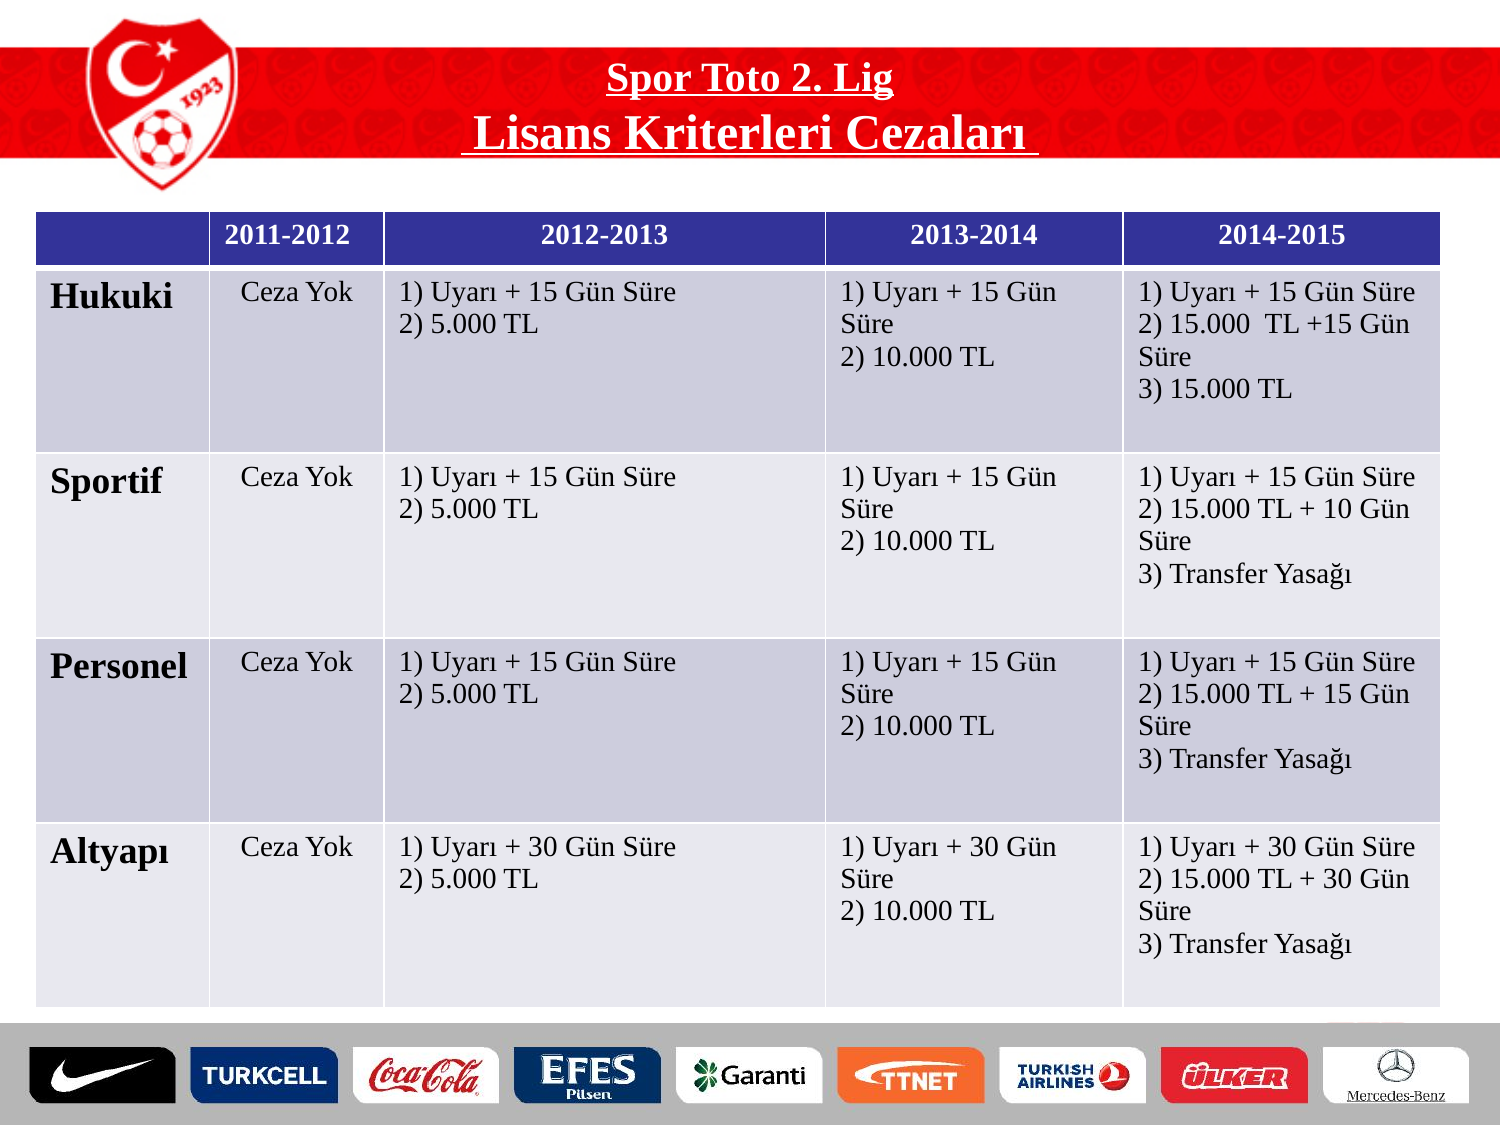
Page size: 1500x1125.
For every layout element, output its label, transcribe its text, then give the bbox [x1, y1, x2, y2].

table_cell 1) Uyarı + 15 Gün Süre 2) 5.000 TL [385, 271, 825, 452]
table_cell Personel [36, 639, 209, 822]
table_cell 1) Uyarı + 15 Gün Süre 2) 15.000 TL + 10 Gün Süre 3) Transfer Yasağı [1124, 454, 1440, 637]
table_cell Sportif [36, 454, 209, 637]
table_cell 1) Uyarı + 15 Gün Süre 2) 15.000 TL + 15 Gün Süre 3) Transfer Yasağı [1124, 639, 1440, 822]
table_header 2012-2013 [385, 212, 825, 265]
table_cell 1) Uyarı + 30 Gün Süre 2) 5.000 TL [385, 824, 825, 1007]
table_cell 1) Uyarı + 30 Gün Süre 2) 10.000 TL [826, 824, 1122, 1007]
table_cell Hukuki [36, 271, 209, 452]
table_cell Ceza Yok [210, 824, 383, 1007]
table_cell 1) Uyarı + 15 Gün Süre 2) 5.000 TL [385, 639, 825, 822]
table_cell Altyapı [36, 824, 209, 1007]
table_cell 1) Uyarı + 15 Gün Süre 2) 10.000 TL [826, 454, 1122, 637]
table_cell 1) Uyarı + 30 Gün Süre 2) 15.000 TL + 30 Gün Süre 3) Transfer Yasağı [1124, 824, 1440, 1007]
table_cell 1) Uyarı + 15 Gün Süre 2) 15.000 TL +15 Gün Süre 3) 15.000 TL [1124, 271, 1440, 452]
table_cell Ceza Yok [210, 454, 383, 637]
table_header 2014-2015 [1124, 212, 1440, 265]
table_cell 1) Uyarı + 15 Gün Süre 2) 5.000 TL [385, 454, 825, 637]
table_cell 1) Uyarı + 15 Gün Süre 2) 10.000 TL [826, 639, 1122, 822]
table_cell Ceza Yok [210, 639, 383, 822]
table_header [36, 212, 209, 265]
picture [0, 0, 1500, 1125]
table_cell 1) Uyarı + 15 Gün Süre 2) 10.000 TL [826, 271, 1122, 452]
title Spor Toto 2. Lig Lisans Kriterleri Cezaları [74, 44, 1426, 165]
table_header 2011-2012 [210, 212, 383, 265]
table_cell Ceza Yok [210, 271, 383, 452]
table_header 2013-2014 [826, 212, 1122, 265]
